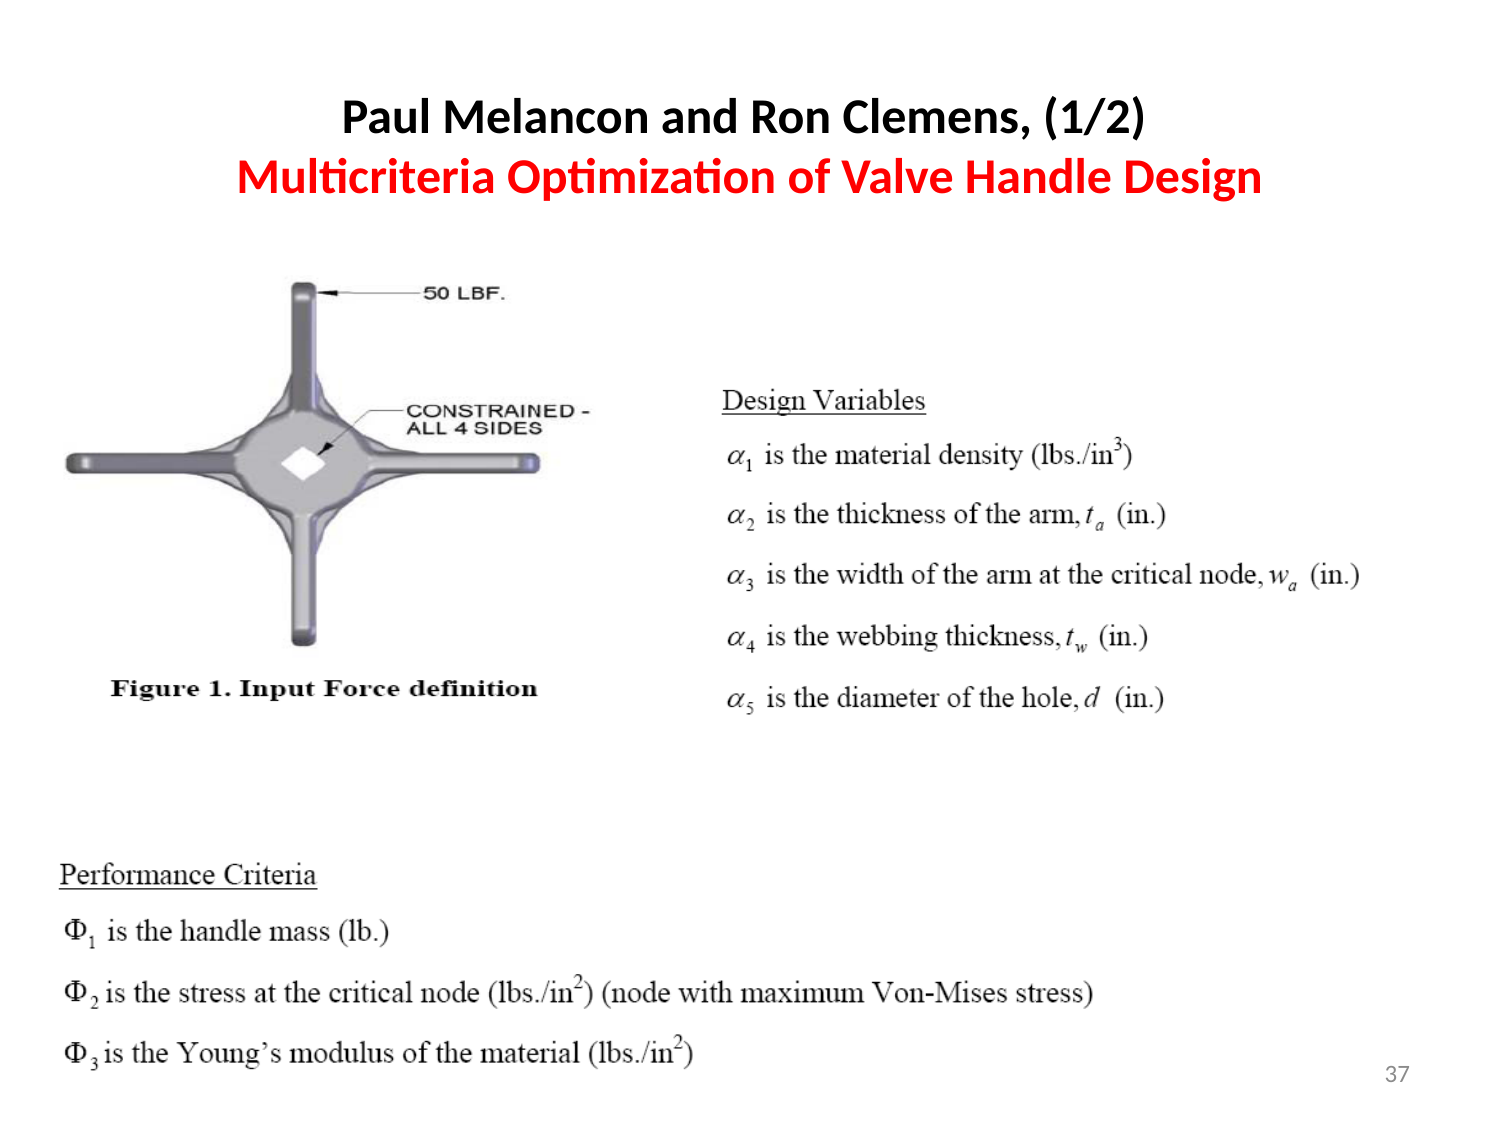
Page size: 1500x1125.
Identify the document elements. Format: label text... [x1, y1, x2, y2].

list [712, 378, 1376, 738]
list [0, 262, 613, 728]
slide_number 37 [1115, 1042, 1425, 1103]
title Paul Melancon and Ron Clemens, (1/2) Multicriteria Optimization of Valve Handle Design [0, 62, 1500, 225]
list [49, 846, 1113, 1101]
